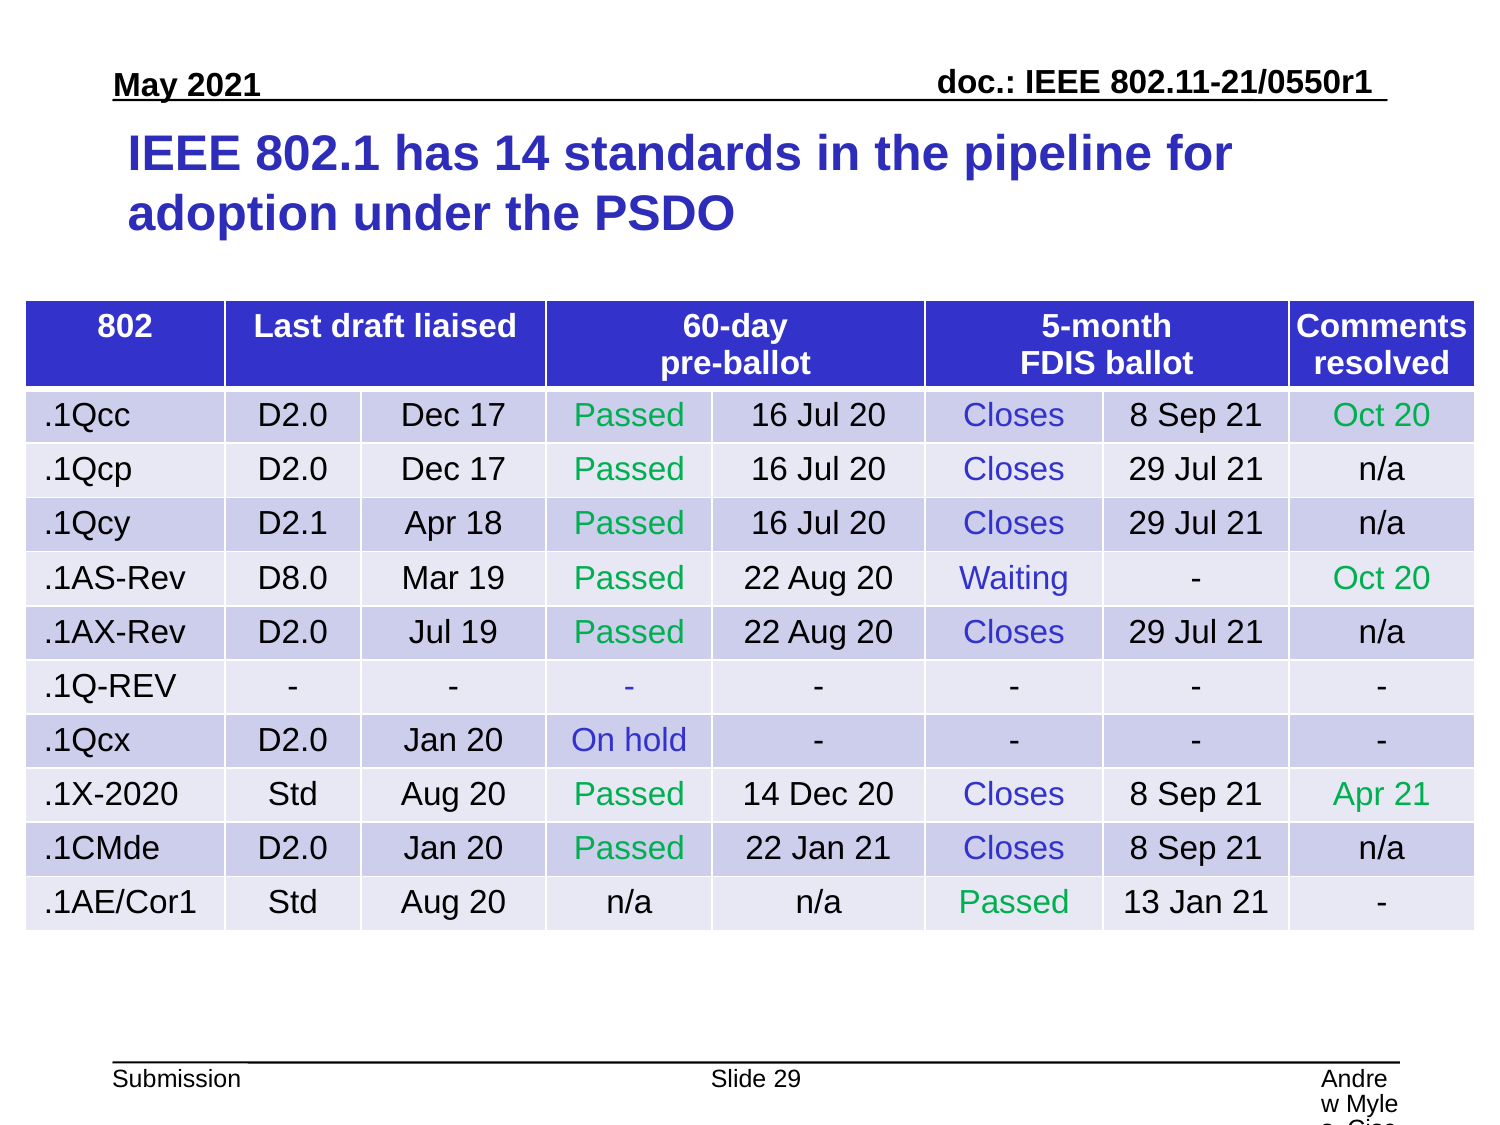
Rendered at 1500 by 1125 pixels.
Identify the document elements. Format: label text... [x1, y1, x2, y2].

title IEEE 802.1 has 14 standards in the pipeline for adoption under the PSDO [112, 112, 1388, 288]
table_cell .1Qcx [26, 715, 224, 767]
table_cell Mar 19 [362, 552, 545, 605]
footer Andrew Myles, Cisco [1320, 1061, 1402, 1093]
table_cell Closes [926, 444, 1102, 497]
table_cell - [713, 661, 924, 713]
table_cell Jan 20 [362, 715, 545, 767]
table_cell .1Qcy [26, 498, 224, 551]
table_cell n/a [713, 877, 924, 930]
table_header 60-day pre-ballot [547, 301, 924, 386]
table_cell - [547, 661, 711, 713]
table_cell Passed [926, 877, 1102, 930]
table_cell .1X-2020 [26, 769, 224, 821]
table_cell 14 Dec 20 [713, 769, 924, 821]
table_cell 8 Sep 21 [1104, 769, 1288, 821]
table_cell D2.1 [226, 498, 360, 551]
table_cell Closes [926, 769, 1102, 821]
table_cell Oct 20 [1290, 392, 1474, 442]
table_cell Oct 20 [1290, 552, 1474, 605]
table_cell Passed [547, 607, 711, 659]
table_cell Waiting [926, 552, 1102, 605]
table_cell Dec 17 [362, 392, 545, 442]
table_cell Closes [926, 607, 1102, 659]
table_cell - [1290, 661, 1474, 713]
table_cell Passed [547, 392, 711, 442]
table_cell D8.0 [226, 552, 360, 605]
table_cell 16 Jul 20 [713, 444, 924, 497]
slide_number Slide 29 [709, 1061, 803, 1093]
table_cell n/a [547, 877, 711, 930]
table_cell D2.0 [226, 715, 360, 767]
table_cell 8 Sep 21 [1104, 823, 1288, 876]
table_cell .1CMde [26, 823, 224, 876]
table_cell On hold [547, 715, 711, 767]
table_cell 22 Aug 20 [713, 607, 924, 659]
table_cell .1Qcc [26, 392, 224, 442]
table_cell Passed [547, 552, 711, 605]
table_cell Closes [926, 392, 1102, 442]
table_cell D2.0 [226, 444, 360, 497]
table_header Comments resolved [1290, 301, 1474, 386]
table_cell D2.0 [226, 392, 360, 442]
table_cell - [1104, 715, 1288, 767]
table_cell Jul 19 [362, 607, 545, 659]
table_cell n/a [1290, 444, 1474, 497]
table_cell D2.0 [226, 607, 360, 659]
table_cell Passed [547, 444, 711, 497]
table_cell - [926, 661, 1102, 713]
table_cell 29 Jul 21 [1104, 607, 1288, 659]
table_cell n/a [1290, 823, 1474, 876]
table_cell Apr 18 [362, 498, 545, 551]
table_cell 29 Jul 21 [1104, 498, 1288, 551]
table_cell 22 Jan 21 [713, 823, 924, 876]
table_cell - [1104, 552, 1288, 605]
table_cell Std [226, 877, 360, 930]
table_cell .1AE/Cor1 [26, 877, 224, 930]
table_cell 29 Jul 21 [1104, 444, 1288, 497]
table_cell Jan 20 [362, 823, 545, 876]
table_cell .1Q-REV [26, 661, 224, 713]
table_cell 16 Jul 20 [713, 498, 924, 551]
table_cell D2.0 [226, 823, 360, 876]
table_header 5-month FDIS ballot [926, 301, 1288, 386]
table_cell Passed [547, 823, 711, 876]
table_cell n/a [1290, 498, 1474, 551]
table_cell .1AX-Rev [26, 607, 224, 659]
table_cell 8 Sep 21 [1104, 392, 1288, 442]
table_cell .1Qcp [26, 444, 224, 497]
table_cell Passed [547, 498, 711, 551]
table_cell 13 Jan 21 [1104, 877, 1288, 930]
table_cell - [713, 715, 924, 767]
table_cell - [226, 661, 360, 713]
table_cell Passed [547, 769, 711, 821]
table_cell .1AS-Rev [26, 552, 224, 605]
table_cell - [1104, 661, 1288, 713]
table_cell n/a [1290, 607, 1474, 659]
table_cell Apr 21 [1290, 769, 1474, 821]
table_cell 16 Jul 20 [713, 392, 924, 442]
table_cell Std [226, 769, 360, 821]
table_cell 22 Aug 20 [713, 552, 924, 605]
table_cell Closes [926, 498, 1102, 551]
table_cell Aug 20 [362, 769, 545, 821]
table_cell - [362, 661, 545, 713]
table_cell Closes [926, 823, 1102, 876]
table_header Last draft liaised [226, 301, 545, 386]
table_cell Dec 17 [362, 444, 545, 497]
table_header 802 [26, 301, 224, 386]
table_cell - [926, 715, 1102, 767]
table_cell Aug 20 [362, 877, 545, 930]
table_cell - [1290, 877, 1474, 930]
table_cell - [1290, 715, 1474, 767]
